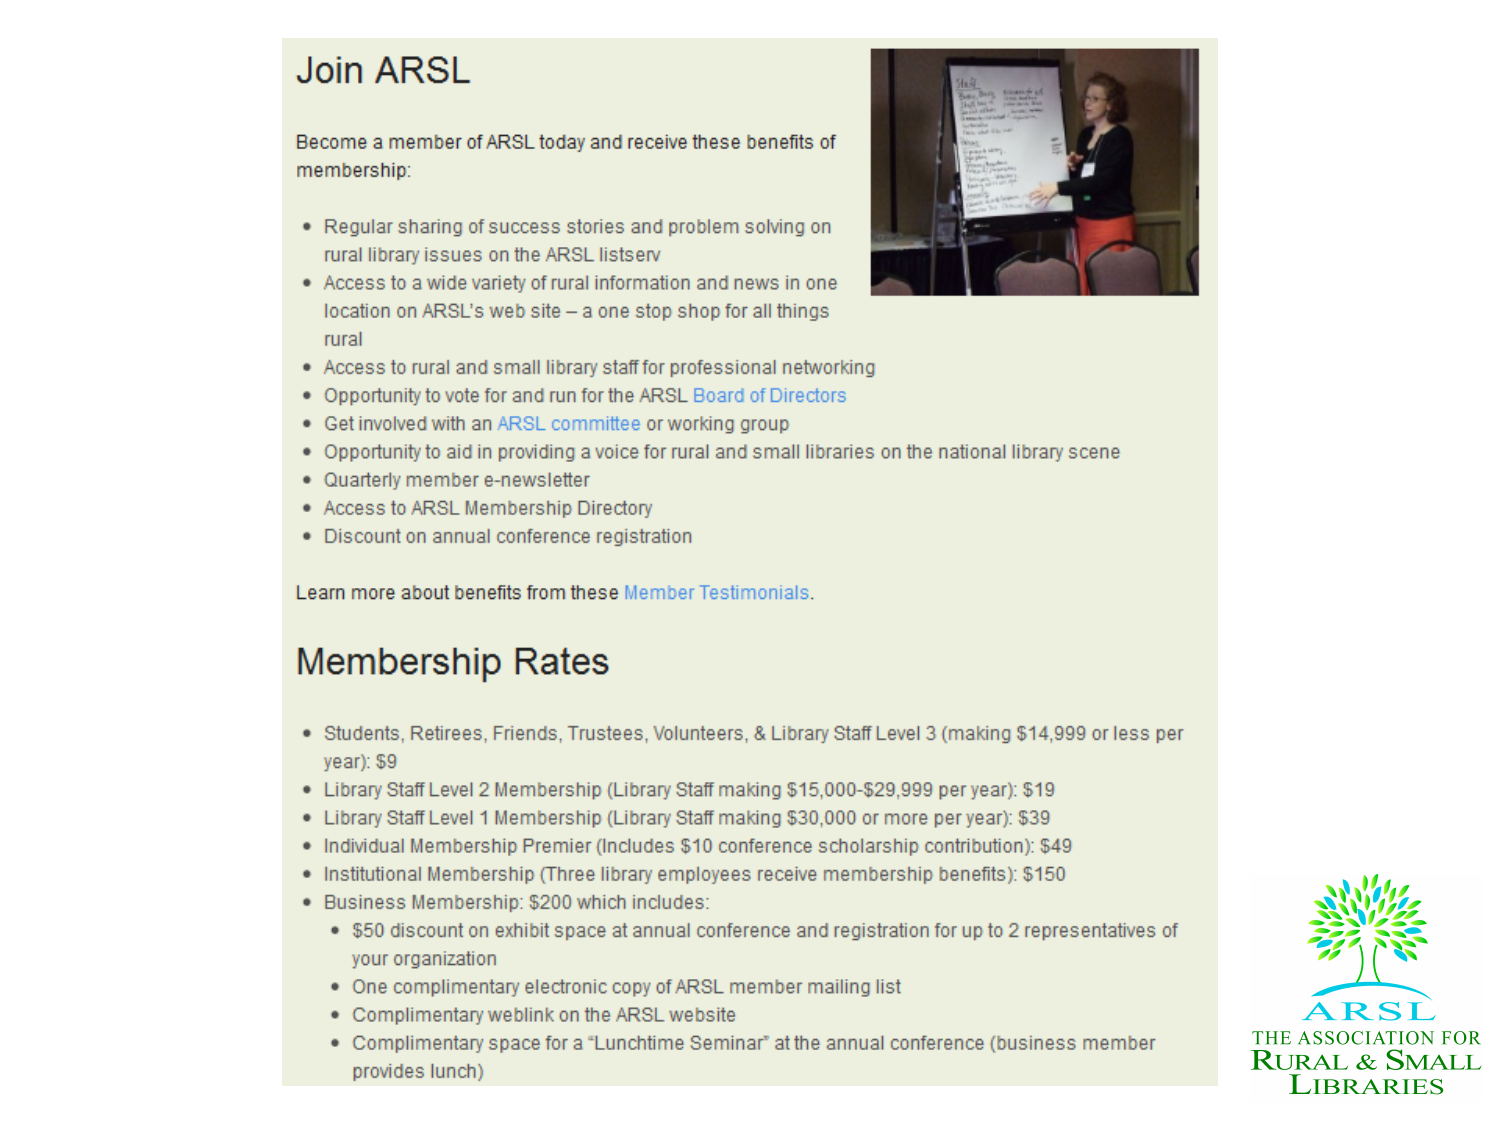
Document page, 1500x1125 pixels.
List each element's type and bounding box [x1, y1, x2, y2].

picture [1249, 874, 1482, 1103]
picture [281, 38, 1219, 1086]
